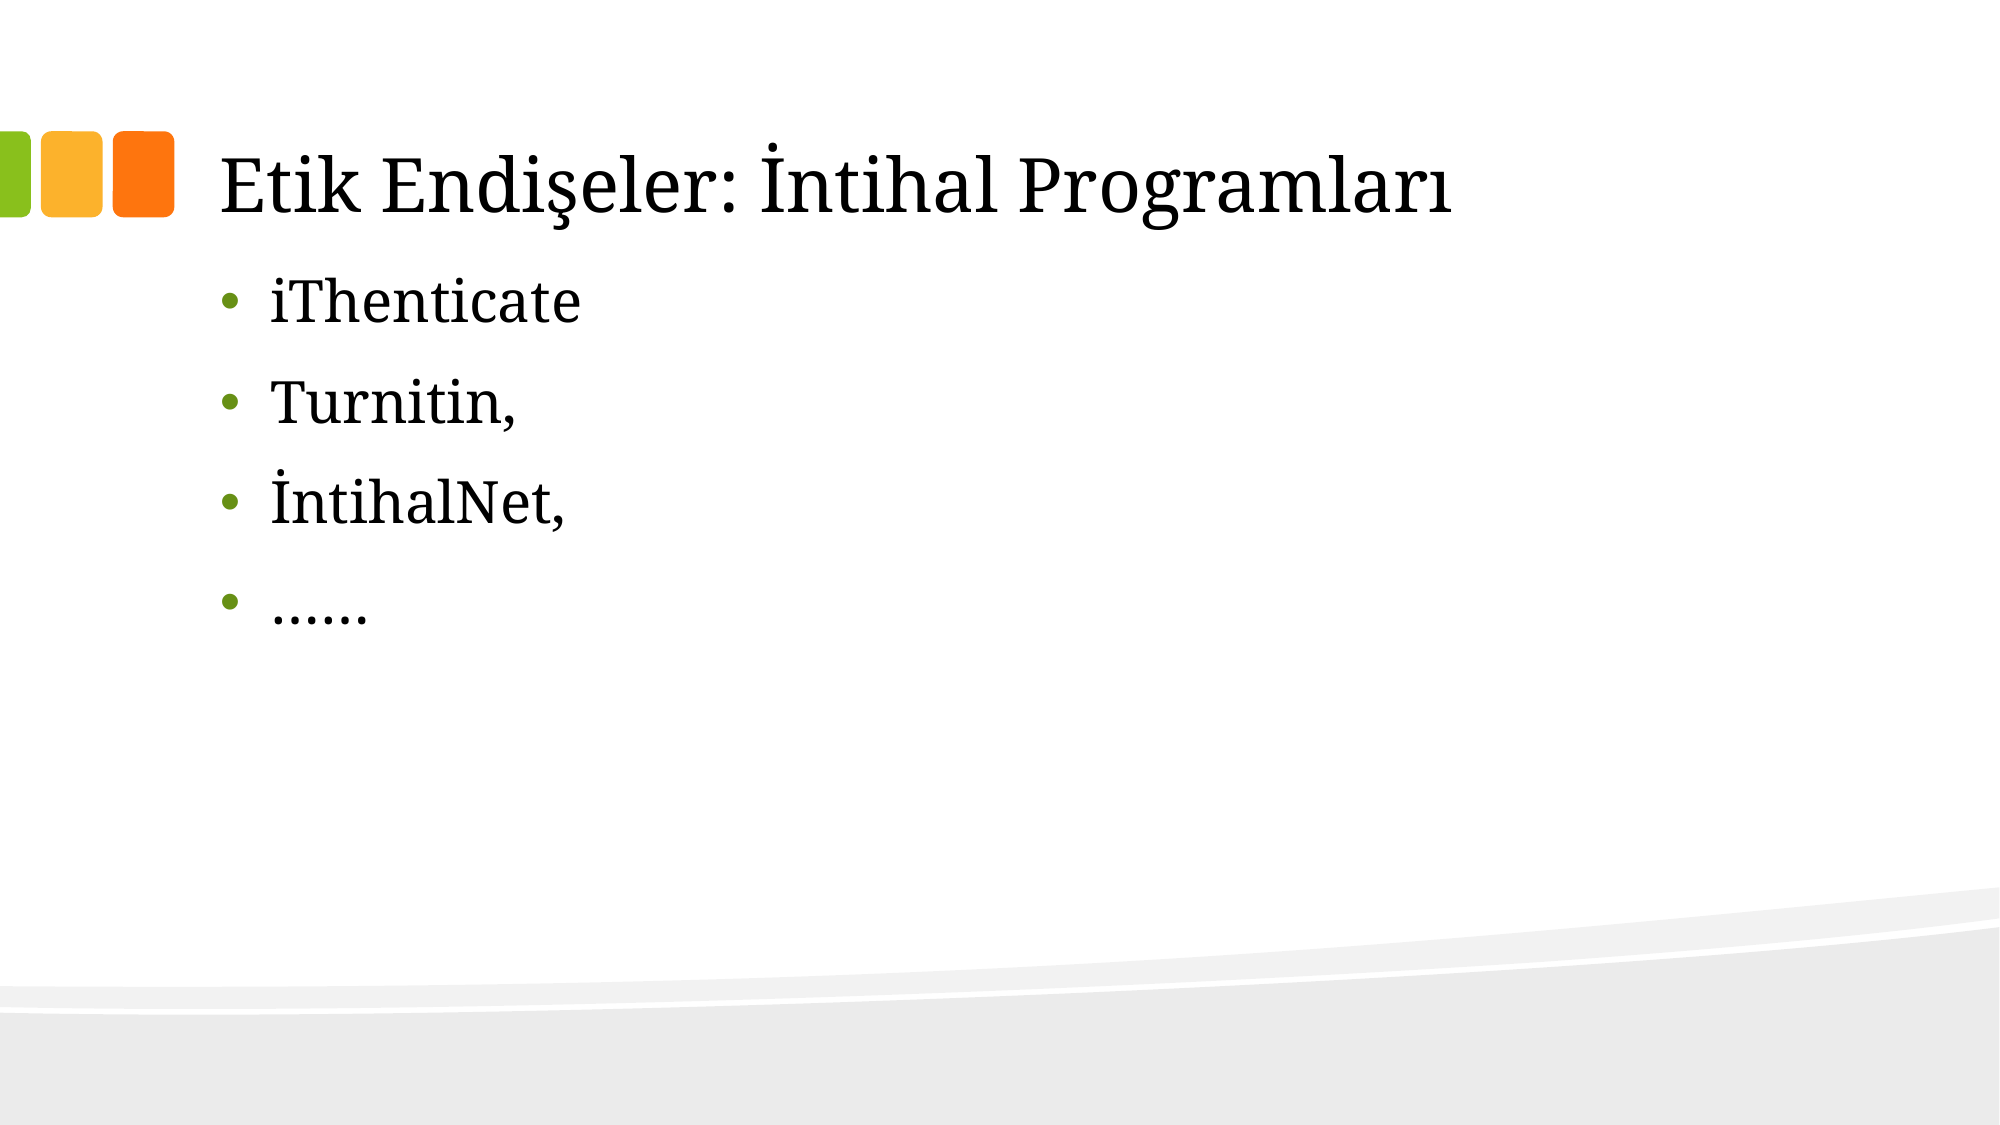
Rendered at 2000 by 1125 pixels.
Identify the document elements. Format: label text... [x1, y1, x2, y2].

list iThenticate Turnitin, İntihalNet, …… [199, 262, 1800, 1013]
title Etik Endişeler: İntihal Programları [199, 24, 1800, 238]
